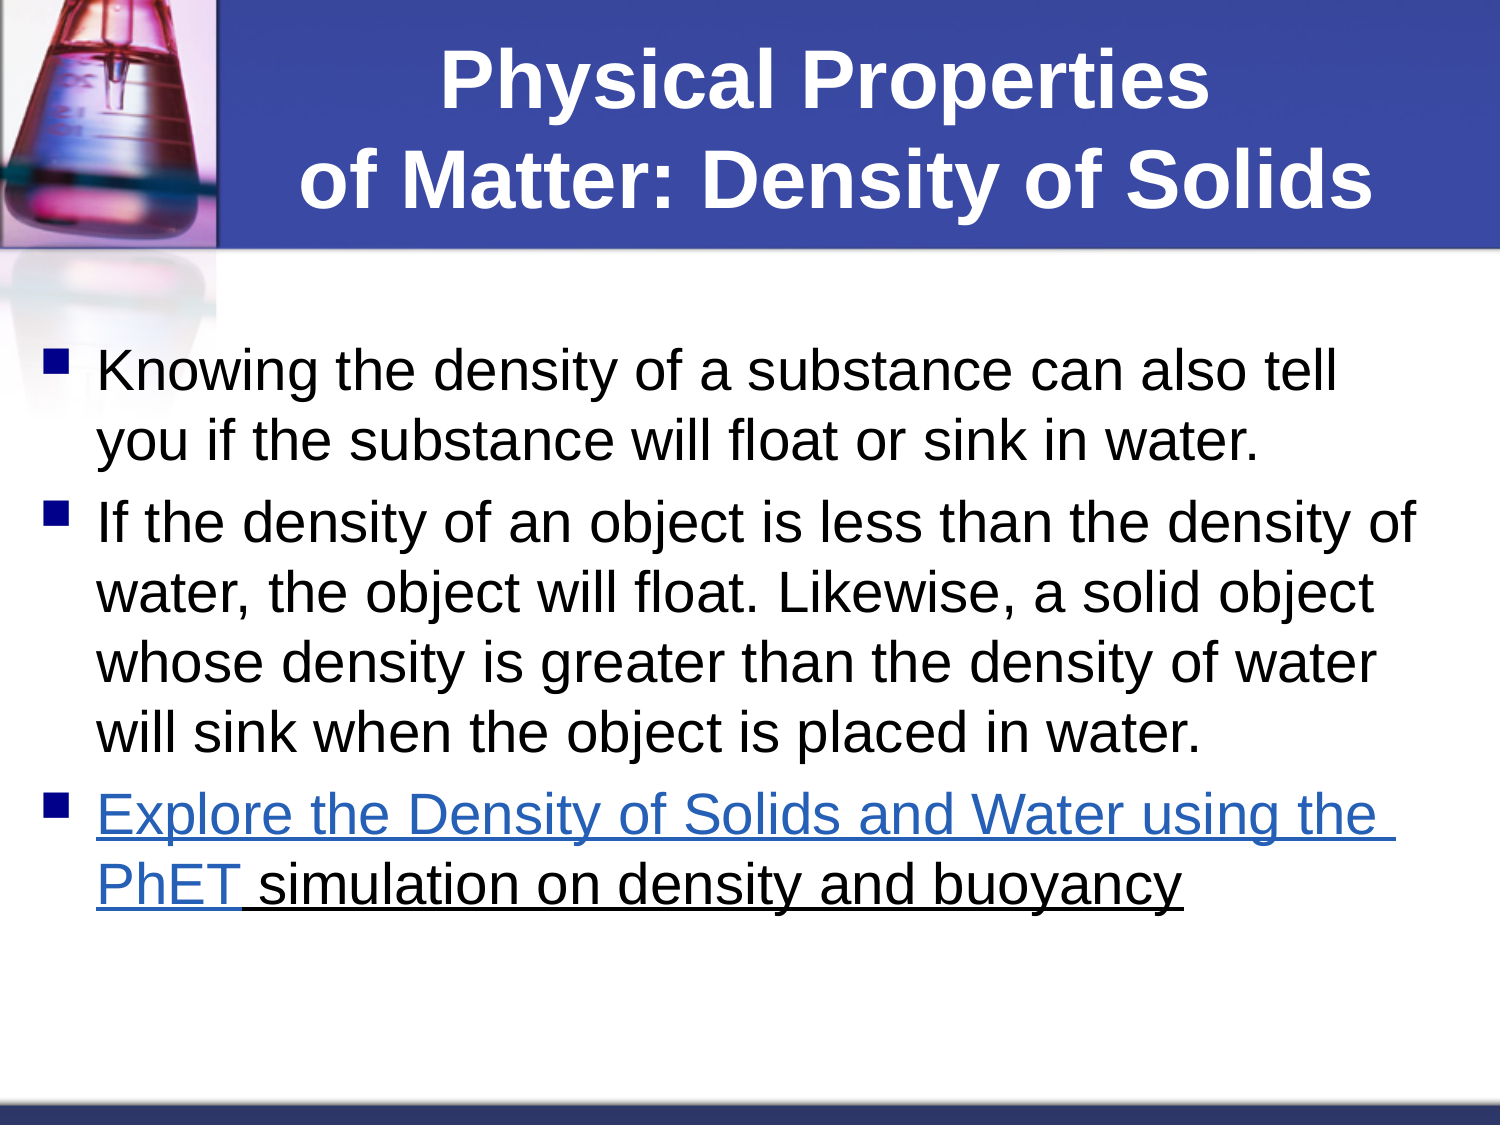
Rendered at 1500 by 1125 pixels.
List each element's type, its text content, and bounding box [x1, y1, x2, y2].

title Physical Properties of Matter: Density of Solids [225, 24, 1450, 225]
list Knowing the density of a substance can also tell you if the substance will float or sink in water. If the density of an object is less than the density of water, the object will float. Likewise, a solid object whose density is greater than the density of water will sink when the object is placed in water. Explore the Density of Solids and Water using the PhET simulation on density and buoyancy [24, 324, 1463, 1025]
picture [0, 0, 1500, 1125]
